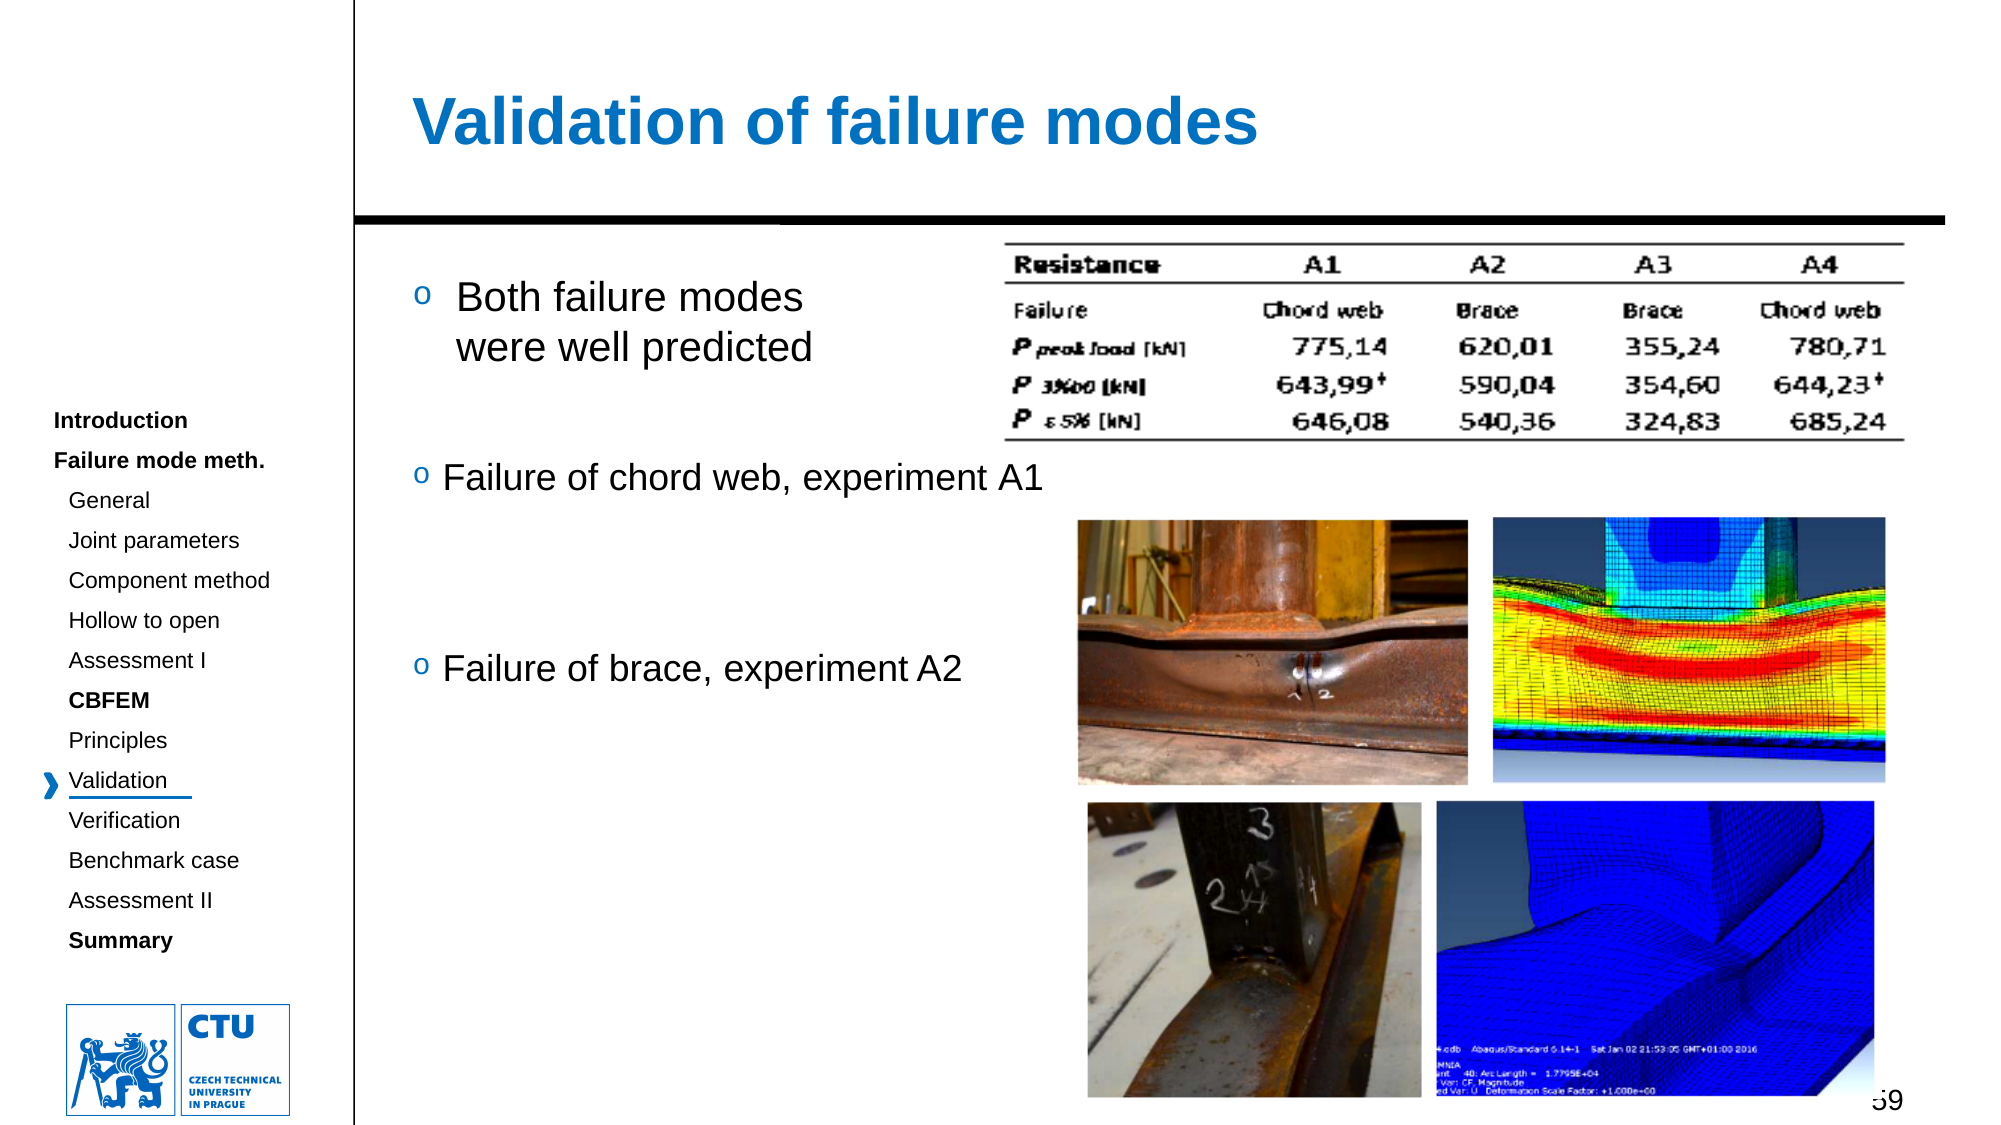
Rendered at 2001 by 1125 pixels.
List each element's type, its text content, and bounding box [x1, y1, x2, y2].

title Validation of failure modes [397, 42, 1926, 194]
list Both failure modes were well predicted Failure of chord web, experiment A1 Failure of brace, experiment A2 [397, 262, 1142, 563]
picture [1082, 797, 1882, 1100]
picture [66, 1004, 290, 1116]
picture [1071, 516, 1898, 795]
picture [995, 235, 1913, 449]
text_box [45, 773, 193, 798]
